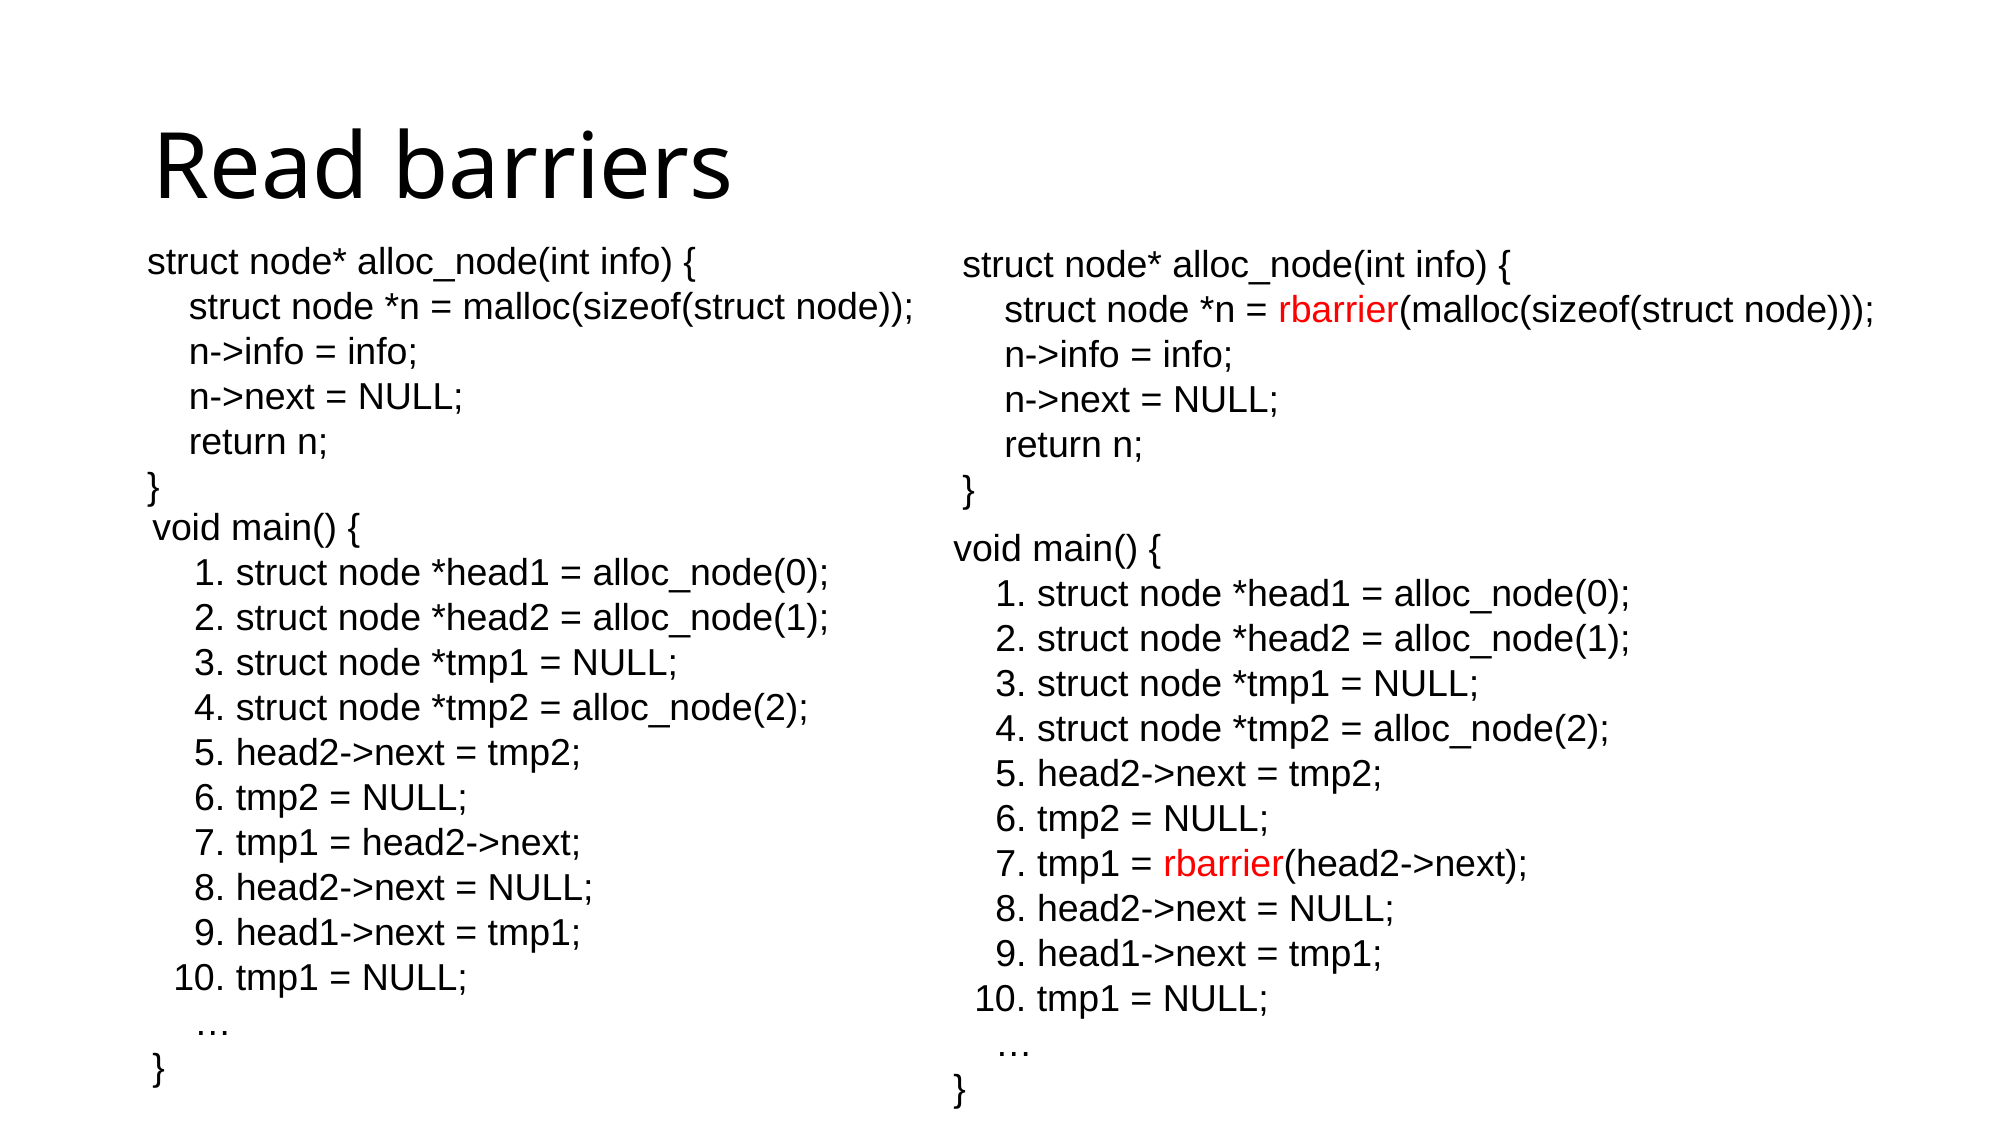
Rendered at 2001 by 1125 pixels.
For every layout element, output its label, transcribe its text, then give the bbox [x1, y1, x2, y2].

text_box struct node* alloc_node(int info) { struct node *n = malloc(sizeof(struct node)); n->info = info; n->next = NULL; return n; } [132, 139, 965, 515]
text_box void main() { 1. struct node *head1 = alloc_node(0); 2. struct node *head2 = alloc_node(1); 3. struct node *tmp1 = NULL; 4. struct node *tmp2 = alloc_node(2); 5. head2->next = tmp2; 6. tmp2 = NULL; 7. tmp1 = head2->next; 8. head2->next = NULL; 9. head1->next = tmp1; 10. tmp1 = NULL; … } [137, 515, 848, 1096]
text_box struct node* alloc_node(int info) { struct node *n = rbarrier(malloc(sizeof(struct node))); n->info = info; n->next = NULL; return n; } [947, 142, 1930, 518]
text_box void main() { 1. struct node *head1 = alloc_node(0); 2. struct node *head2 = alloc_node(1); 3. struct node *tmp1 = NULL; 4. struct node *tmp2 = alloc_node(2); 5. head2->next = tmp2; 6. tmp2 = NULL; 7. tmp1 = rbarrier(head2->next); 8. head2->next = NULL; 9. head1->next = tmp1; 10. tmp1 = NULL; … } [938, 517, 1863, 1117]
title Read barriers [137, 59, 1863, 142]
